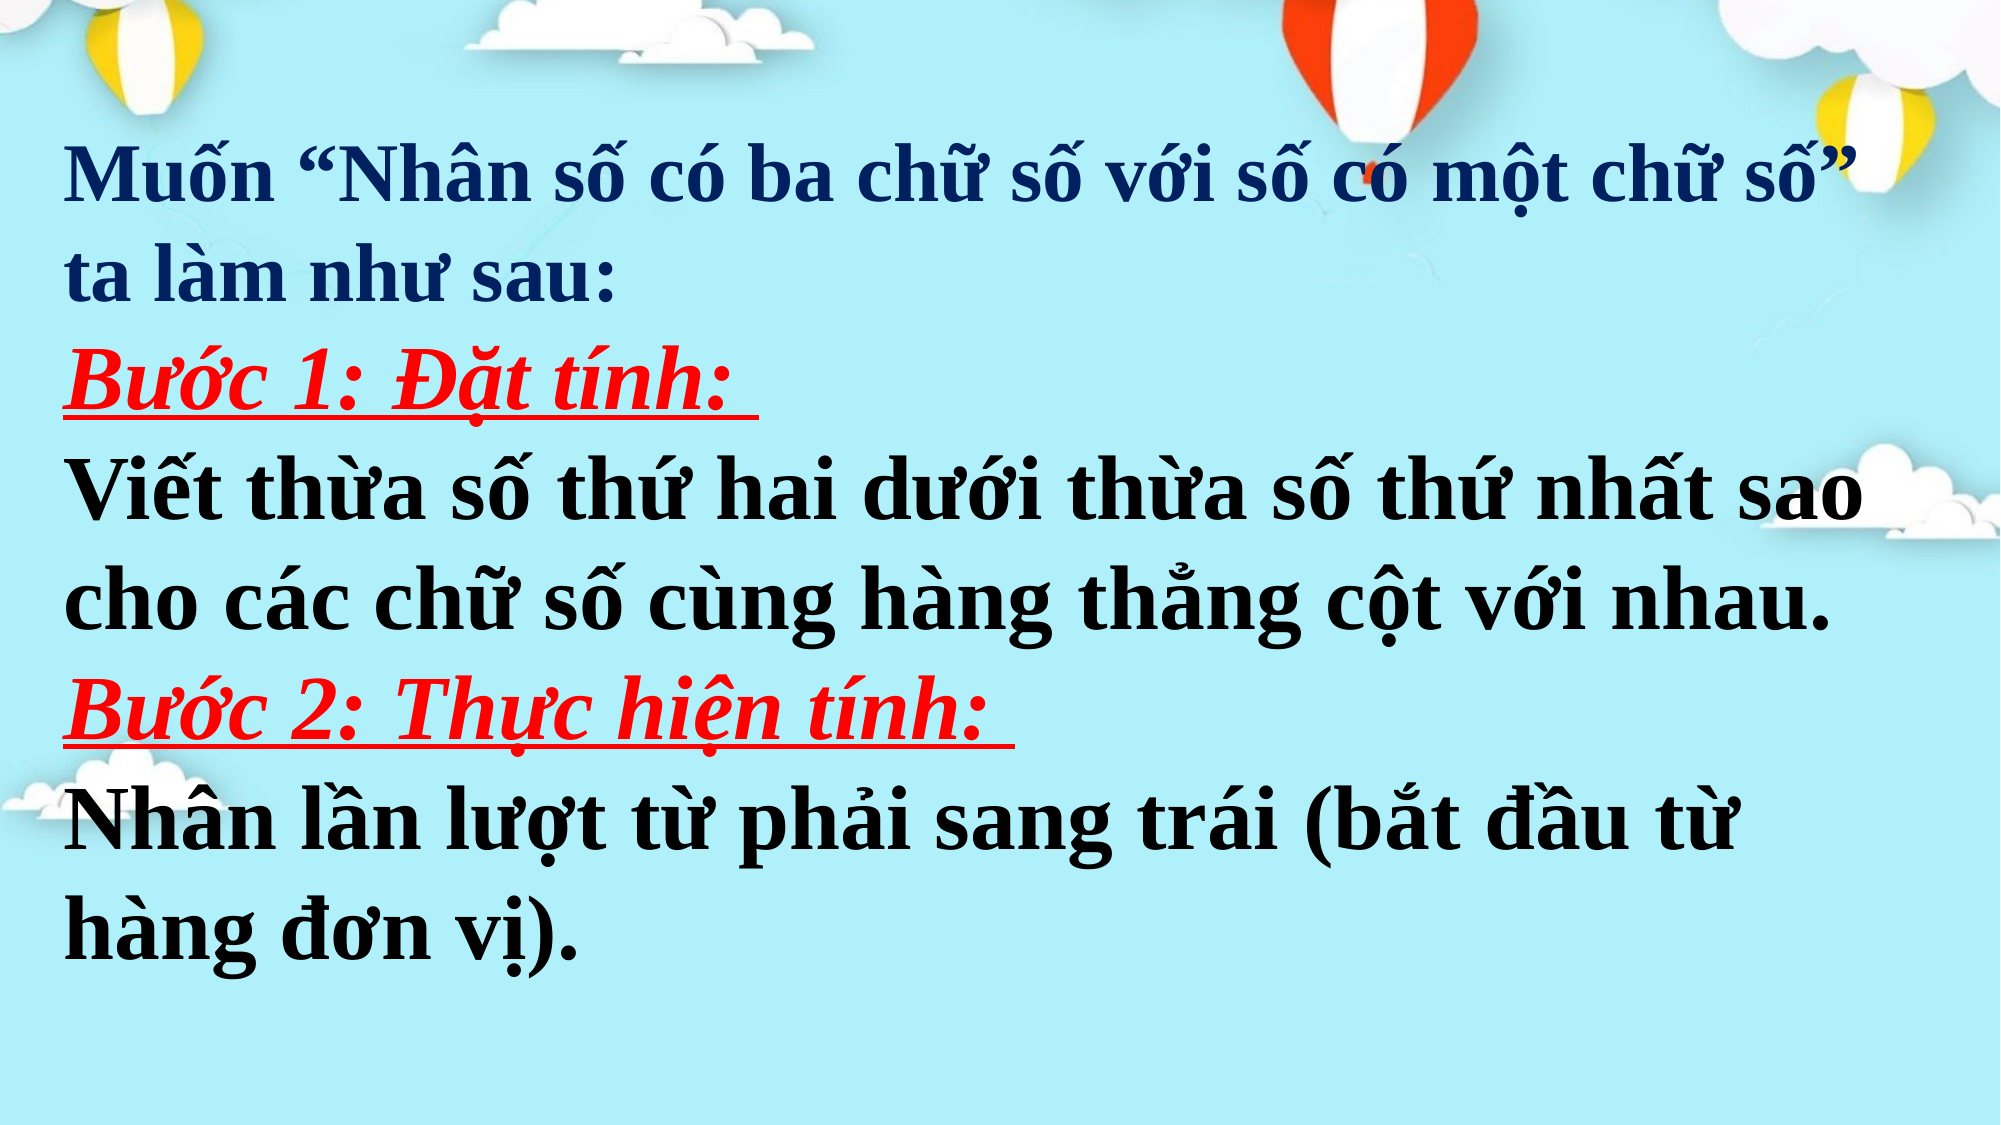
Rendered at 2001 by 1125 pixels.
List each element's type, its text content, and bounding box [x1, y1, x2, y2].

picture [0, 0, 2001, 1125]
text_box Muốn “Nhân số có ba chữ số với số có một chữ số” ta làm như sau: Bước 1: Đặt tính: Viết thừa số thứ hai dưới thừa số thứ nhất sao cho các chữ số cùng hàng thẳng cột với nhau. Bước 2: Thực hiện tính: Nhân lần lượt từ phải sang trái (bắt đầu từ hàng đơn vị). [48, 110, 1964, 986]
